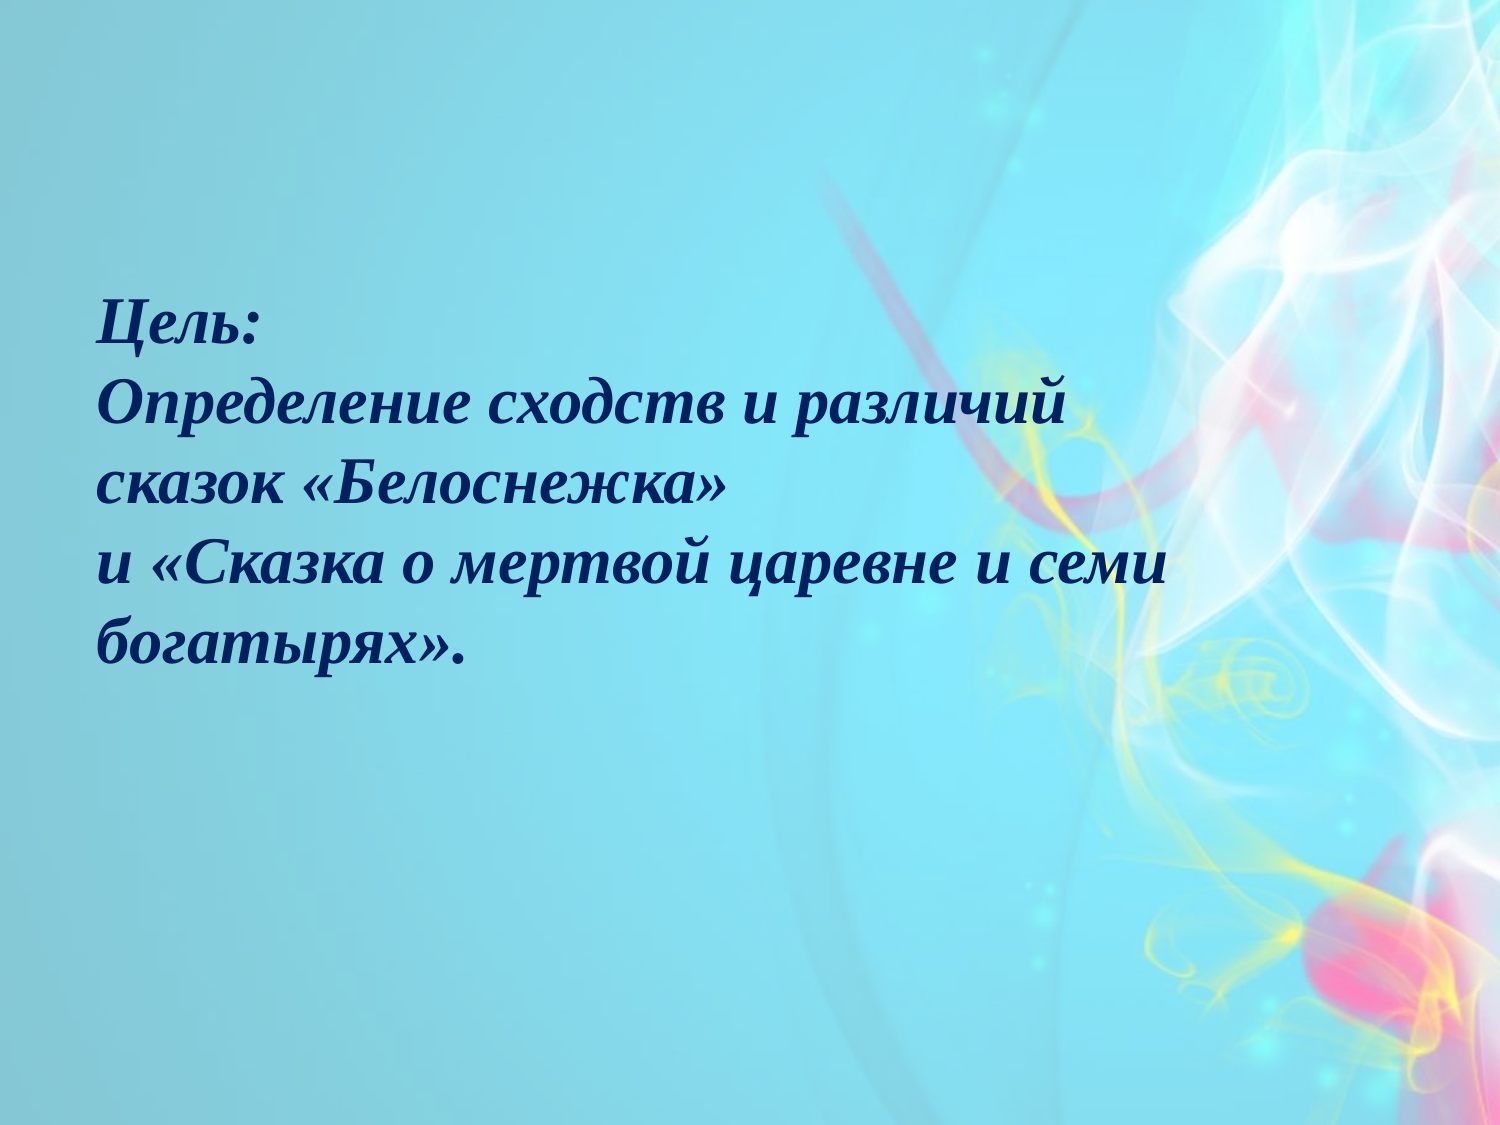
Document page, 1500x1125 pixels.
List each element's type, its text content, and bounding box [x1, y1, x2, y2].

text_box Цель: Определение сходств и различий сказок «Белоснежка» и «Сказка о мертвой царевне и семи богатырях». [82, 269, 1219, 729]
